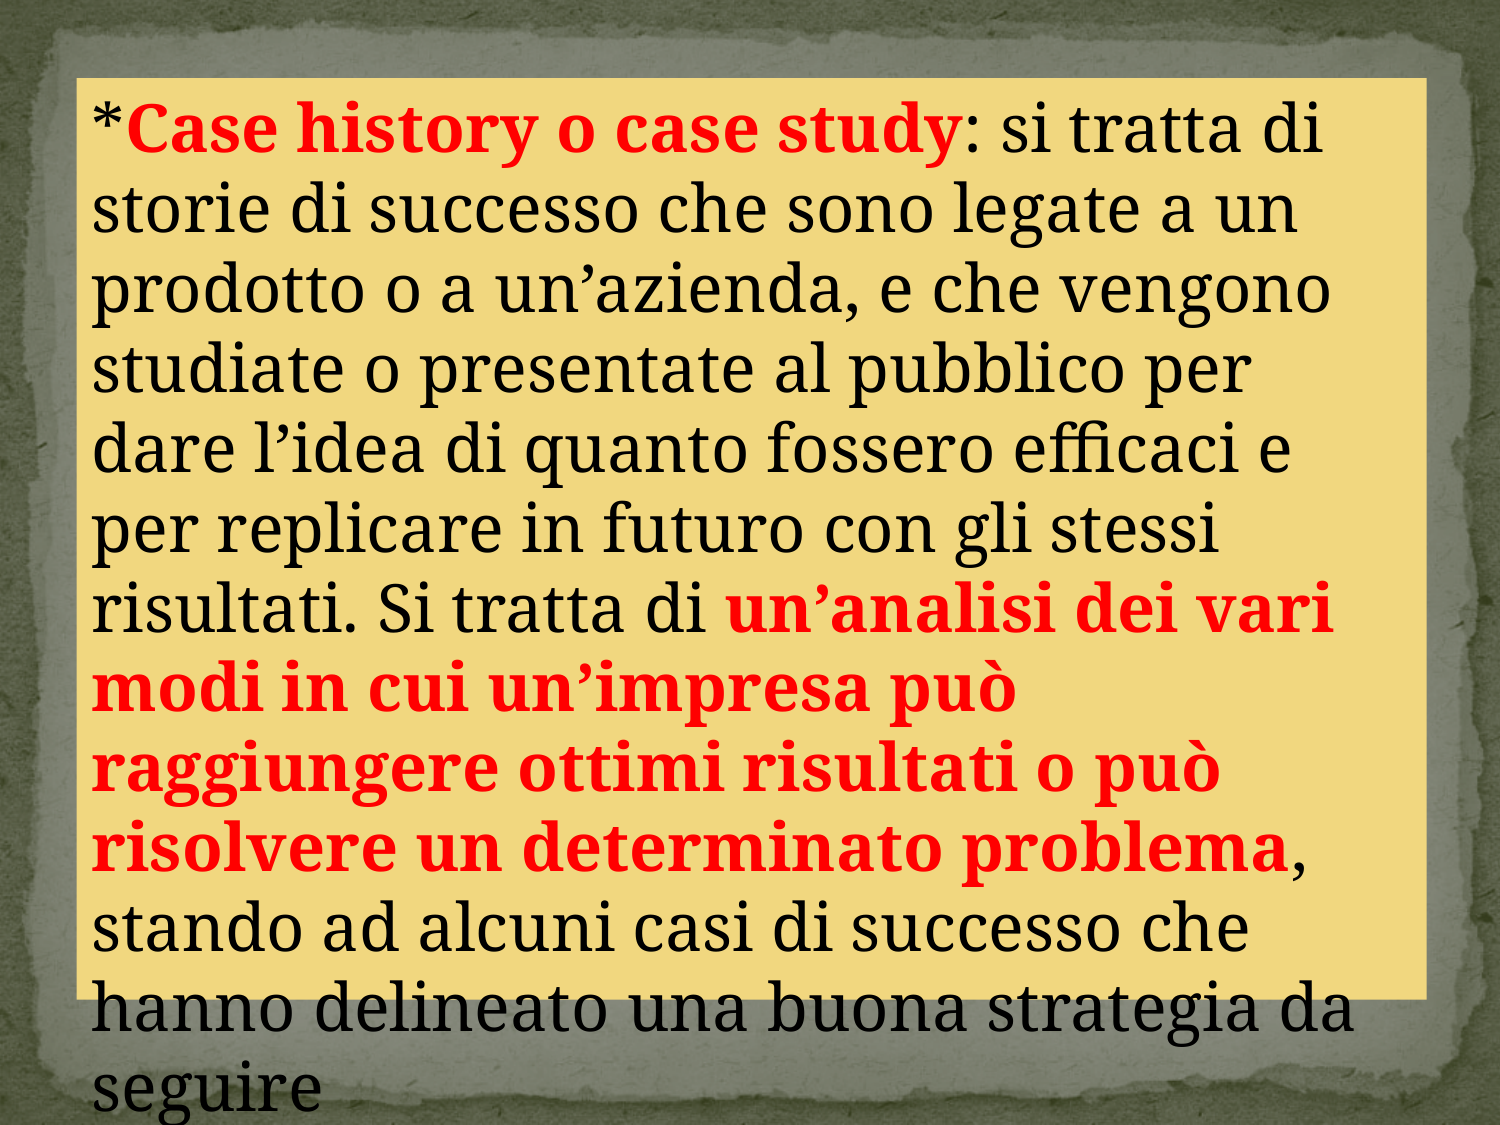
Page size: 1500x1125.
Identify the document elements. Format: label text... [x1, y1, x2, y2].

list *Case history o case study: si tratta di storie di successo che sono legate a un prodotto o a un’azienda, e che vengono studiate o presentate al pubblico per dare l’idea di quanto fossero efficaci e per replicare in futuro con gli stessi risultati. Si tratta di un’analisi dei vari modi in cui un’impresa può raggiungere ottimi risultati o può risolvere un determinato problema, stando ad alcuni casi di successo che hanno delineato una buona strategia da seguire [76, 78, 1427, 1000]
